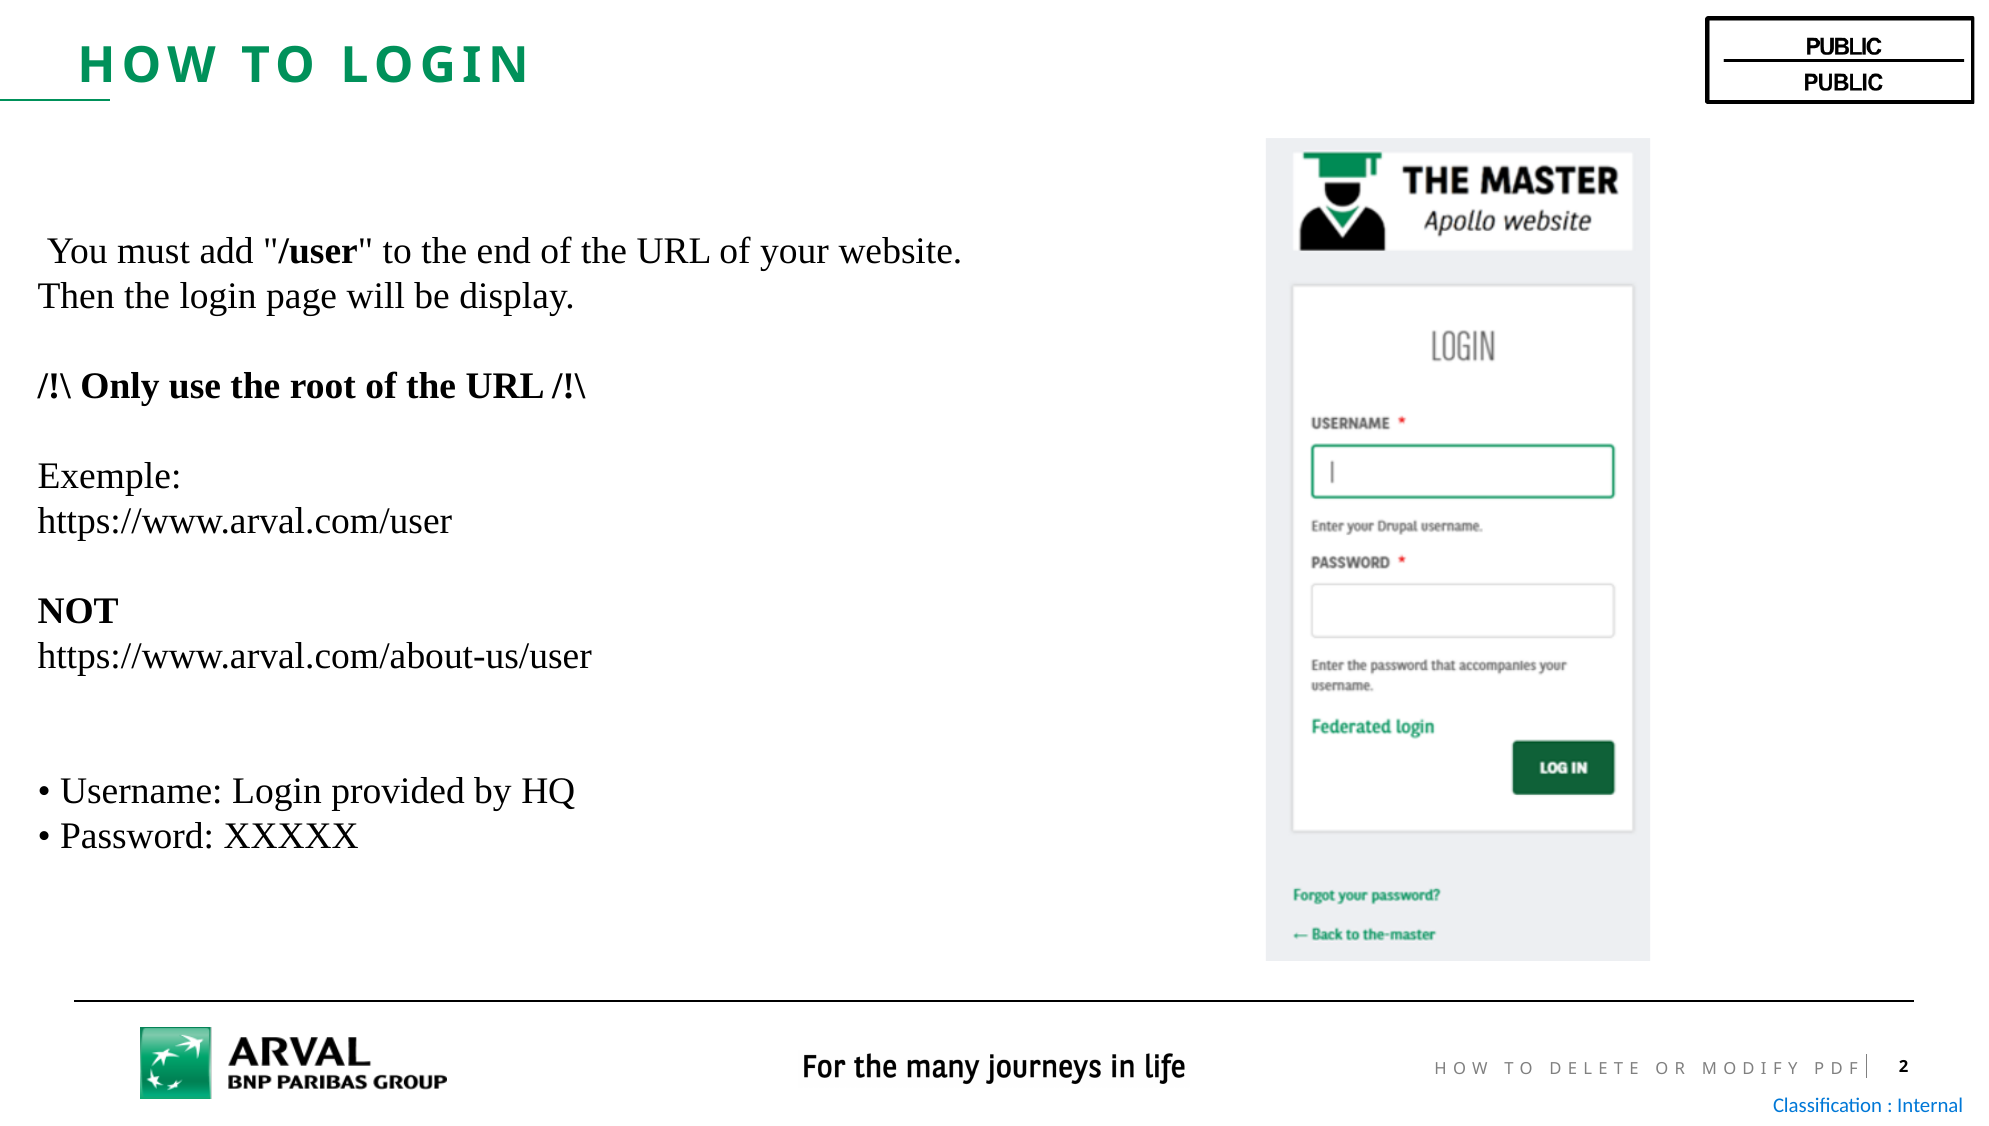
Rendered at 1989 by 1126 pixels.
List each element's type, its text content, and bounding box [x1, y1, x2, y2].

picture [798, 1050, 1190, 1088]
picture [140, 1027, 447, 1099]
picture [1705, 16, 1975, 105]
text_box You must add "/user" to the end of the URL of your website. Then the login page will be display. /!\ Only use the root of the URL /!\ Exemple: https://www.arval.com/user NOT https://www.arval.com/about-us/user • Username: Login provided by HQ • Password: XXXXX [37, 180, 971, 252]
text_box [1549, 1052, 1924, 1083]
picture [1265, 137, 1651, 961]
subtitle How to LOGIN [62, 26, 1222, 98]
